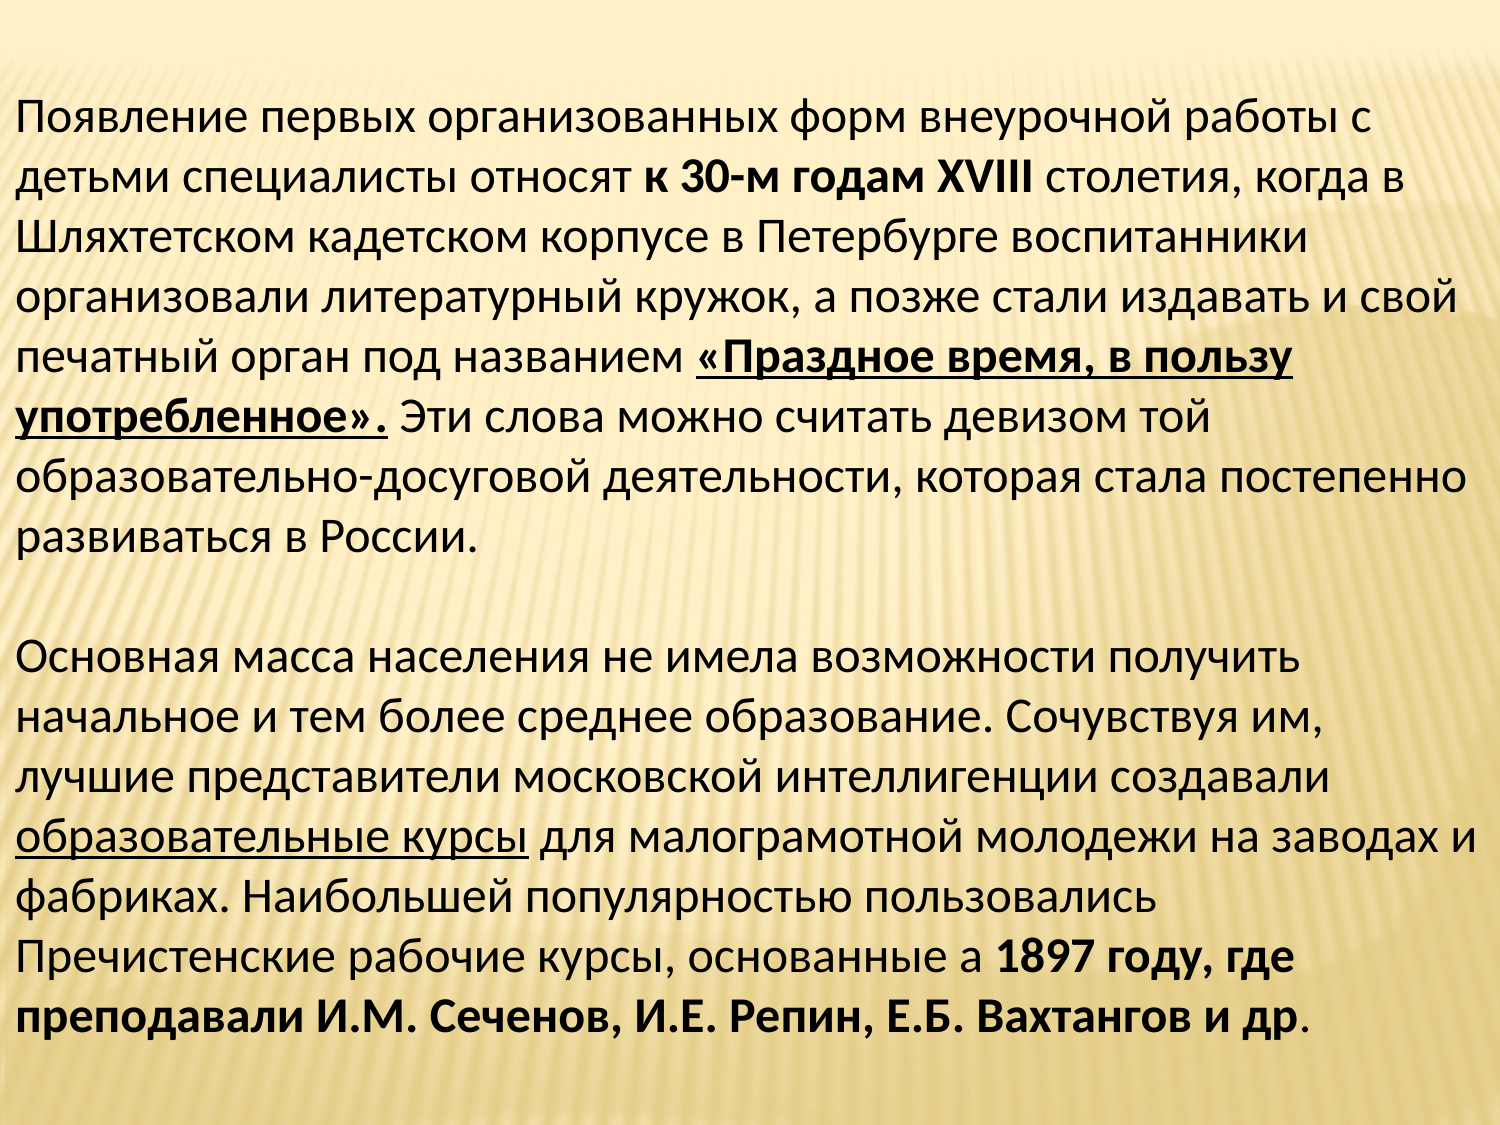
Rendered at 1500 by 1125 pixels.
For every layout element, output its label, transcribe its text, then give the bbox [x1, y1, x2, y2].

text_box Появление первых организованных форм внеурочной работы с детьми специалисты относят к 30-м годам XVIII столетия, когда в Шляхтетском кадетском корпусе в Петербурге воспитанники организовали литературный кружок, а позже стали издавать и свой печатный орган под названием «Праздное время, в пользу употребленное». Эти слова можно считать девизом той образовательно-досуговой деятельности, которая стала постепенно развиваться в России. Основная масса населения не имела возможности получить начальное и тем более среднее образование. Сочувствуя им, лучшие представители московской интеллигенции создавали образовательные курсы для малограмотной молодежи на заводах и фабриках. Наибольшей популярностью пользовались Пречистенские рабочие курсы, основанные а 1897 году, где преподавали И.М. Сеченов, И.Е. Репин, Е.Б. Вахтангов и др. [0, 75, 1500, 1051]
